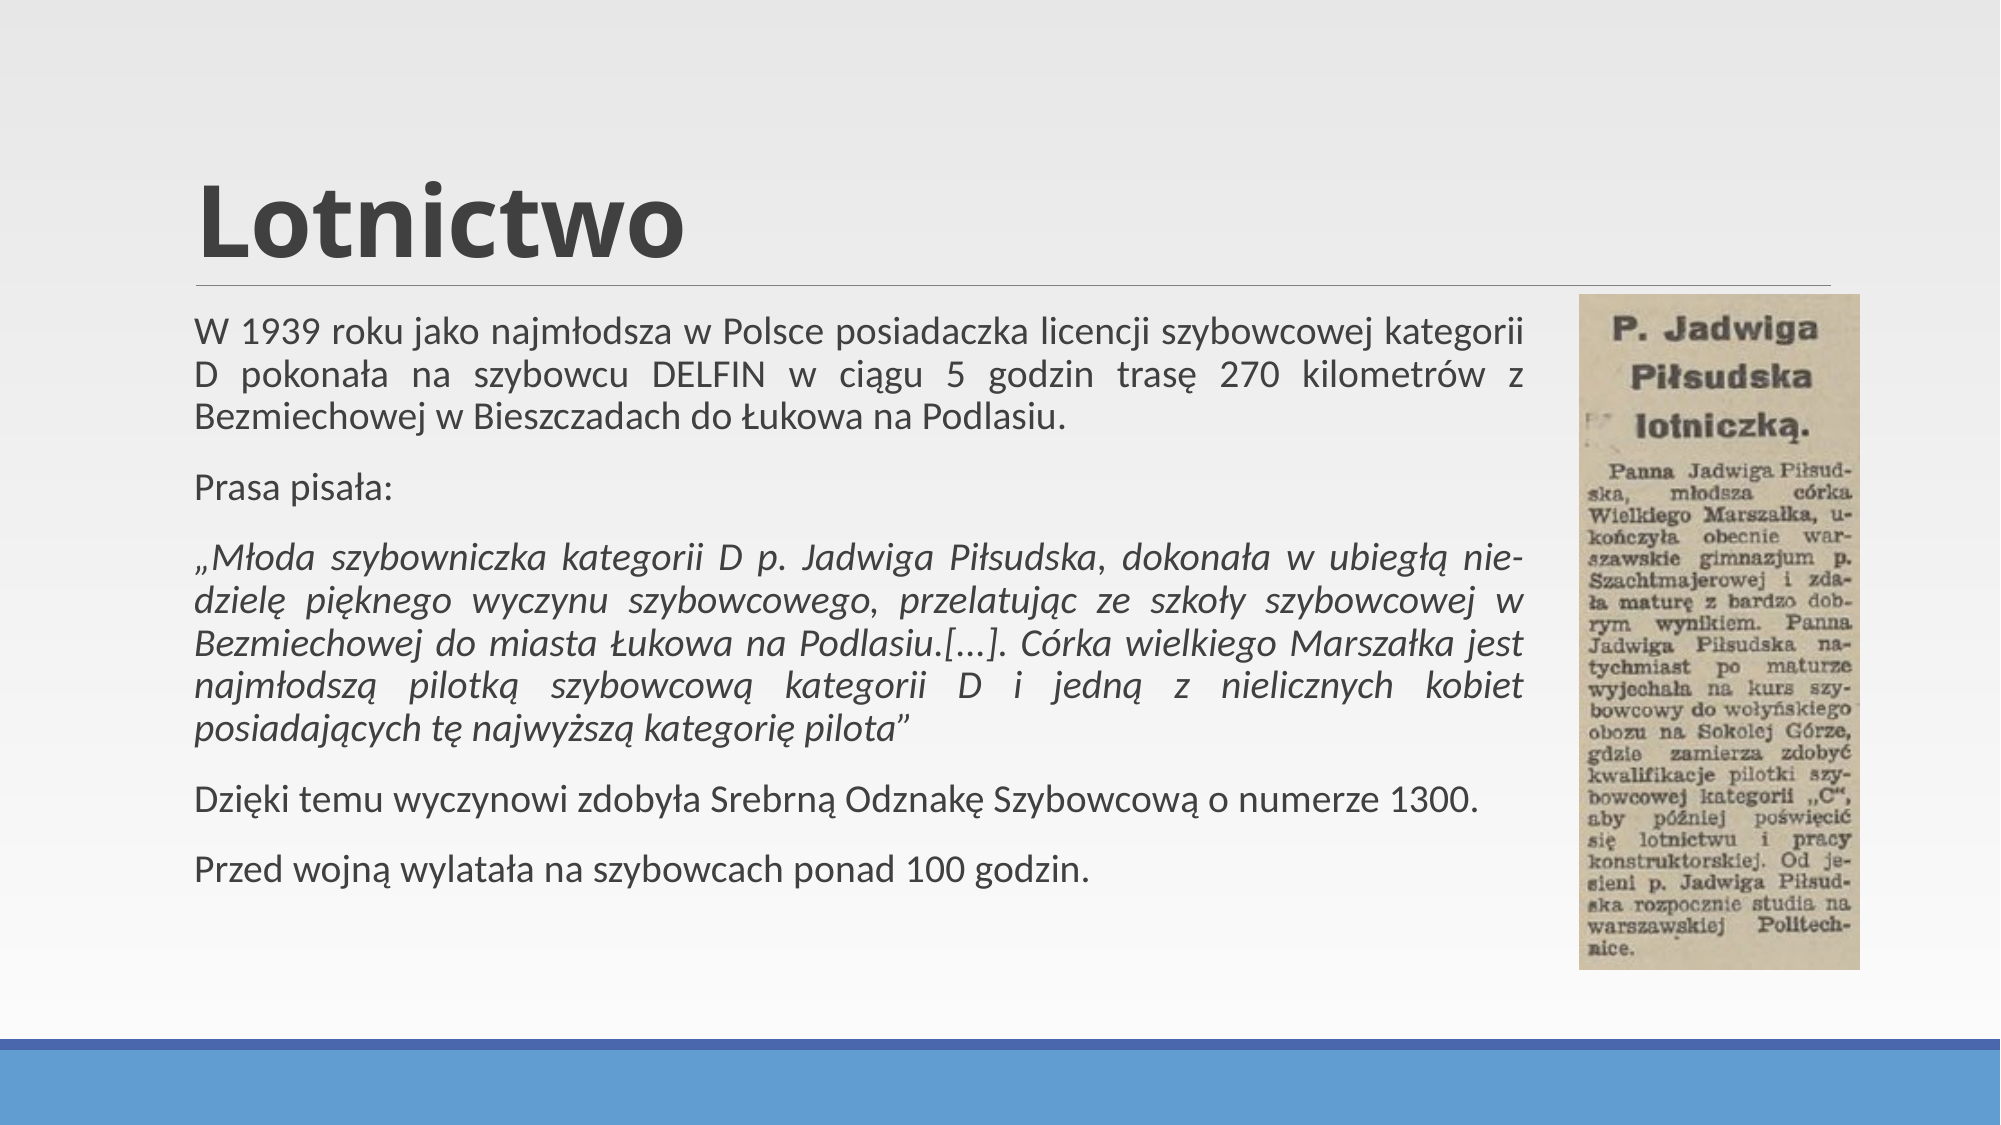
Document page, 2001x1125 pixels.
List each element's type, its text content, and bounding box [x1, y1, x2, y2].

picture [1579, 294, 1860, 971]
title Lotnictwo [180, 47, 1830, 285]
list W 1939 roku jako najmłodsza w Polsce posiadaczka licencji szybowcowej kategorii D pokonała na szybowcu DELFIN w ciągu 5 godzin trasę 270 kilometrów z Bezmiechowej w Bieszczadach do Łukowa na Podlasiu. Prasa pisała: „Młoda szybowniczka kategorii D p. Jadwiga Piłsudska, dokonała w ubiegłą nie- dzielę pięknego wyczynu szybowcowego, przelatując ze szkoły szybowcowej w Bezmiechowej do miasta Łukowa na Podlasiu.[...]. Córka wielkiego Marszałka jest najmłodszą pilotką szybowcową kategorii D i jedną z nielicznych kobiet posiadających tę najwyższą kategorię pilota” Dzięki temu wyczynowi zdobyła Srebrną Odznakę Szybowcową o numerze 1300. Przed wojną wylatała na szybowcach ponad 100 godzin. [180, 302, 1527, 963]
